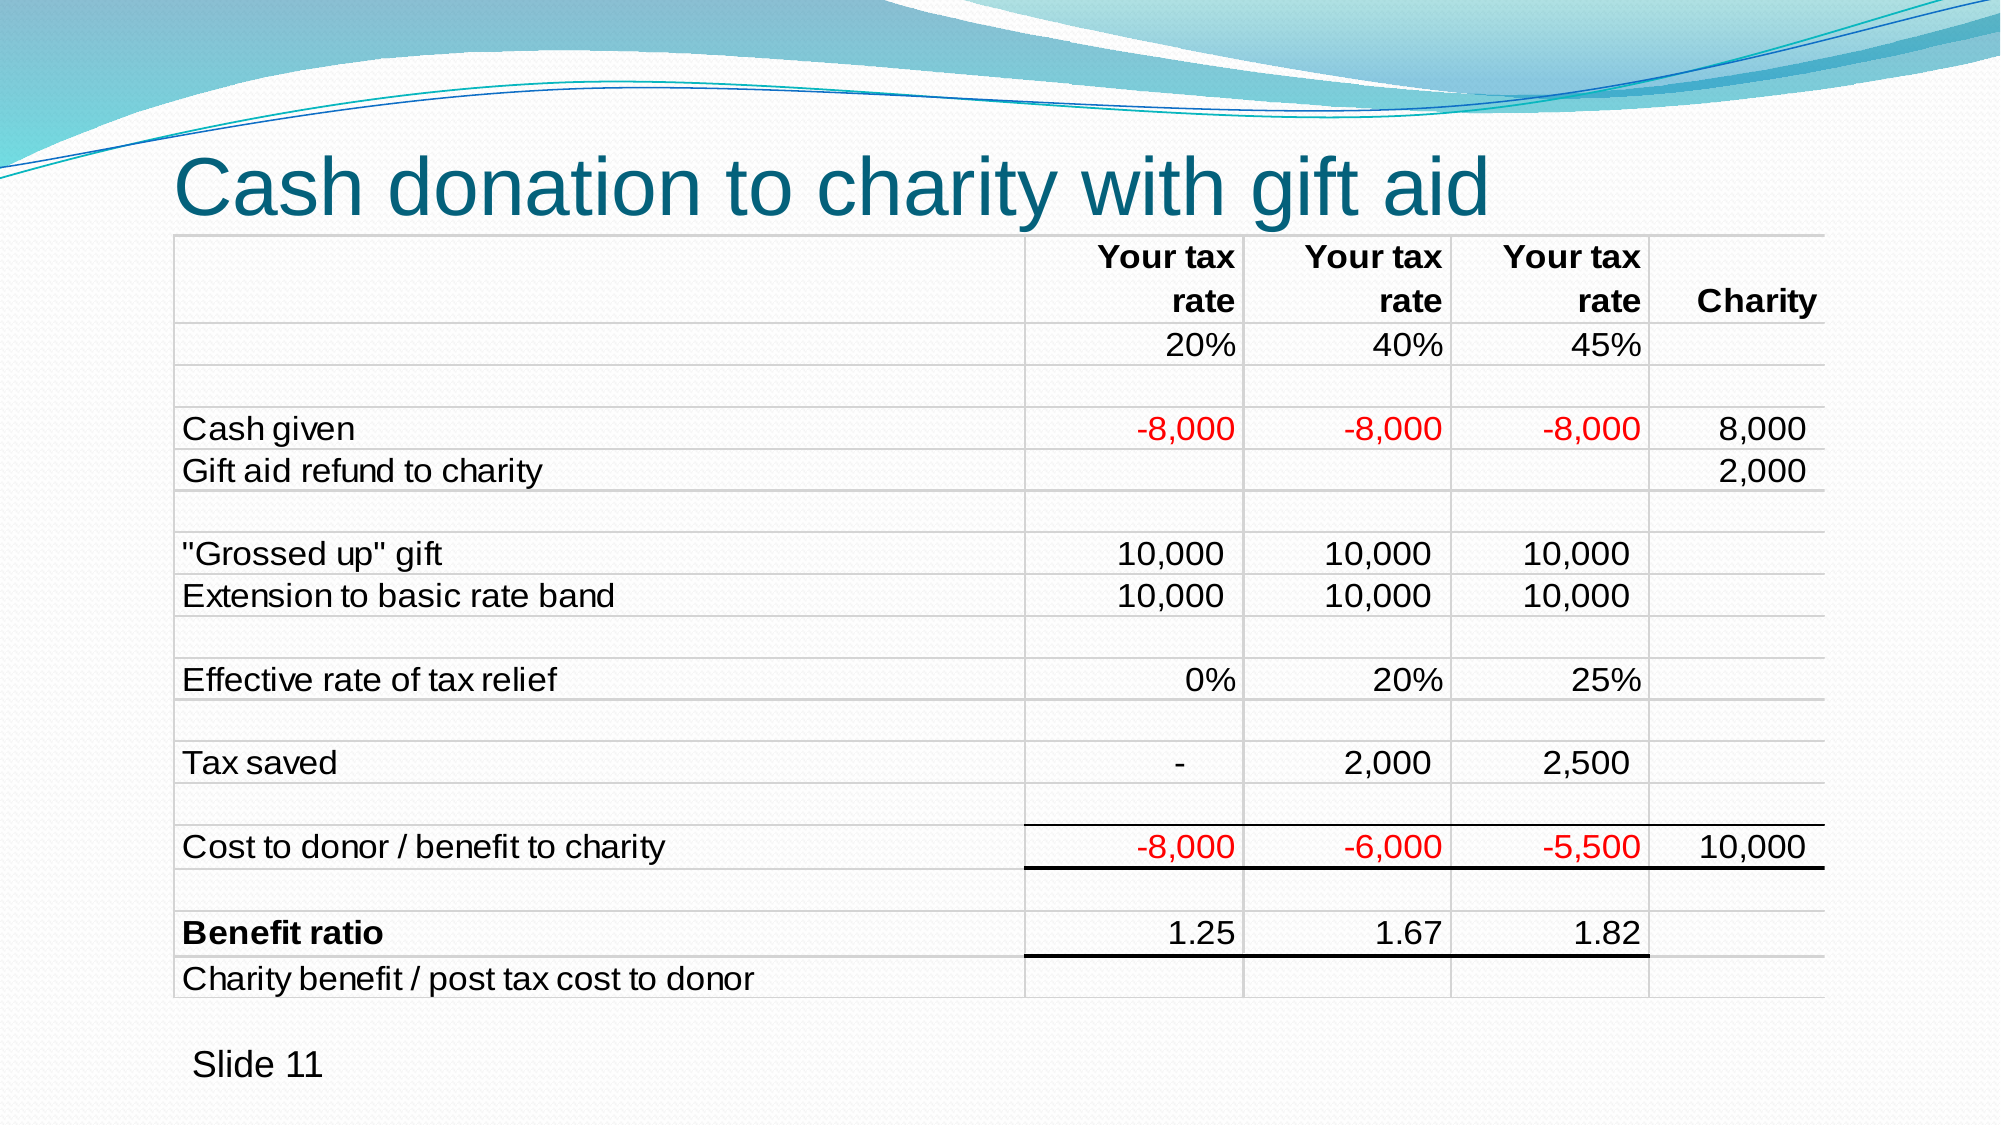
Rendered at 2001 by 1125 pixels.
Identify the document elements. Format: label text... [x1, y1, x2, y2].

title Cash donation to charity with gift aid [173, 125, 1990, 233]
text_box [172, 234, 1828, 1000]
text_box Slide 11 [177, 1032, 528, 1092]
